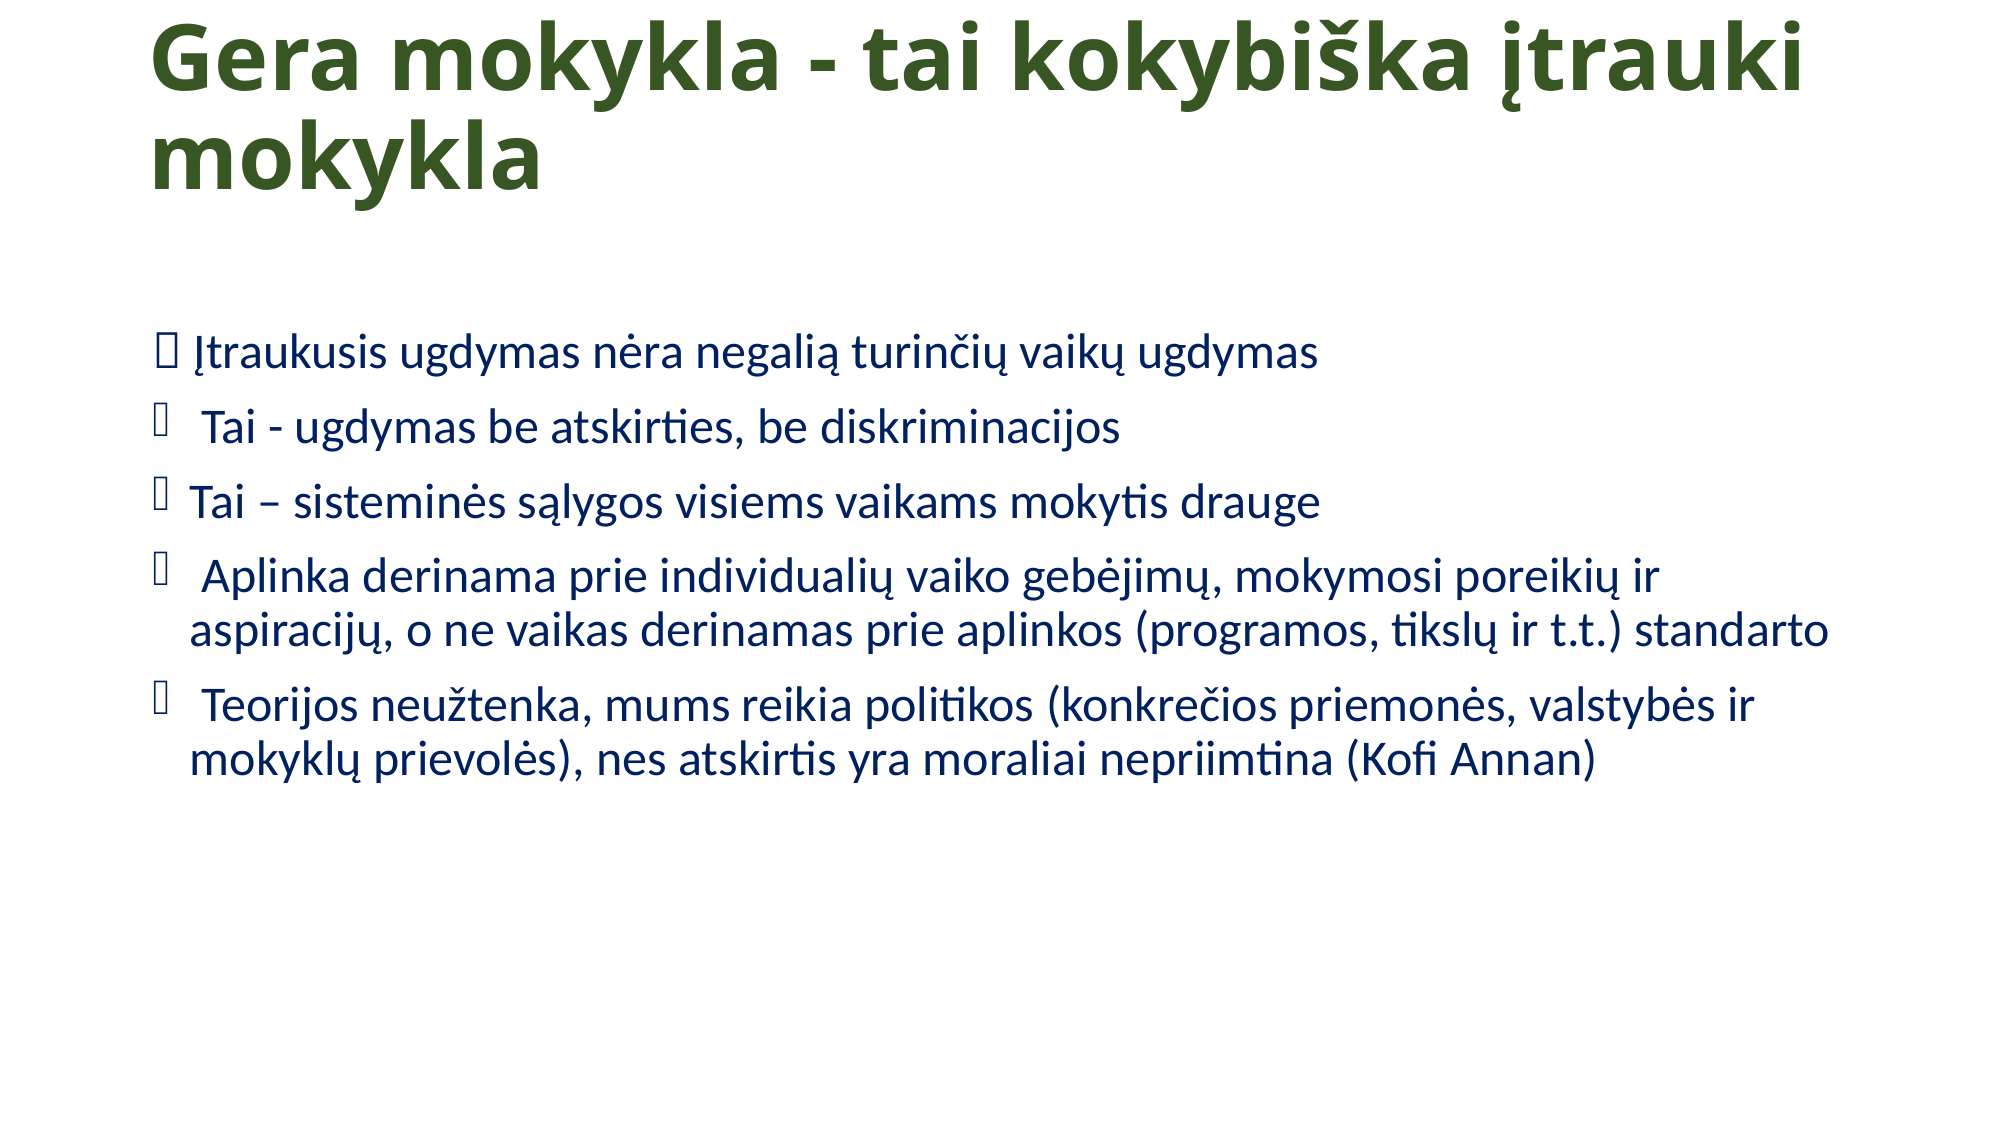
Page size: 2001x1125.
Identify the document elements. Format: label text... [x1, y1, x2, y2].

title Gera mokykla - tai kokybiška įtrauki mokykla [133, 1, 1988, 220]
list  Įtraukusis ugdymas nėra negalią turinčių vaikų ugdymas Tai - ugdymas be atskirties, be diskriminacijos Tai – sisteminės sąlygos visiems vaikams mokytis drauge Aplinka derinama prie individualių vaiko gebėjimų, mokymosi poreikių ir aspiracijų, o ne vaikas derinamas prie aplinkos (programos, tikslų ir t.t.) standarto Teorijos neužtenka, mums reikia politikos (konkrečios priemonės, valstybės ir mokyklų prievolės), nes atskirtis yra moraliai nepriimtina (Kofi Annan) [137, 317, 1867, 1039]
